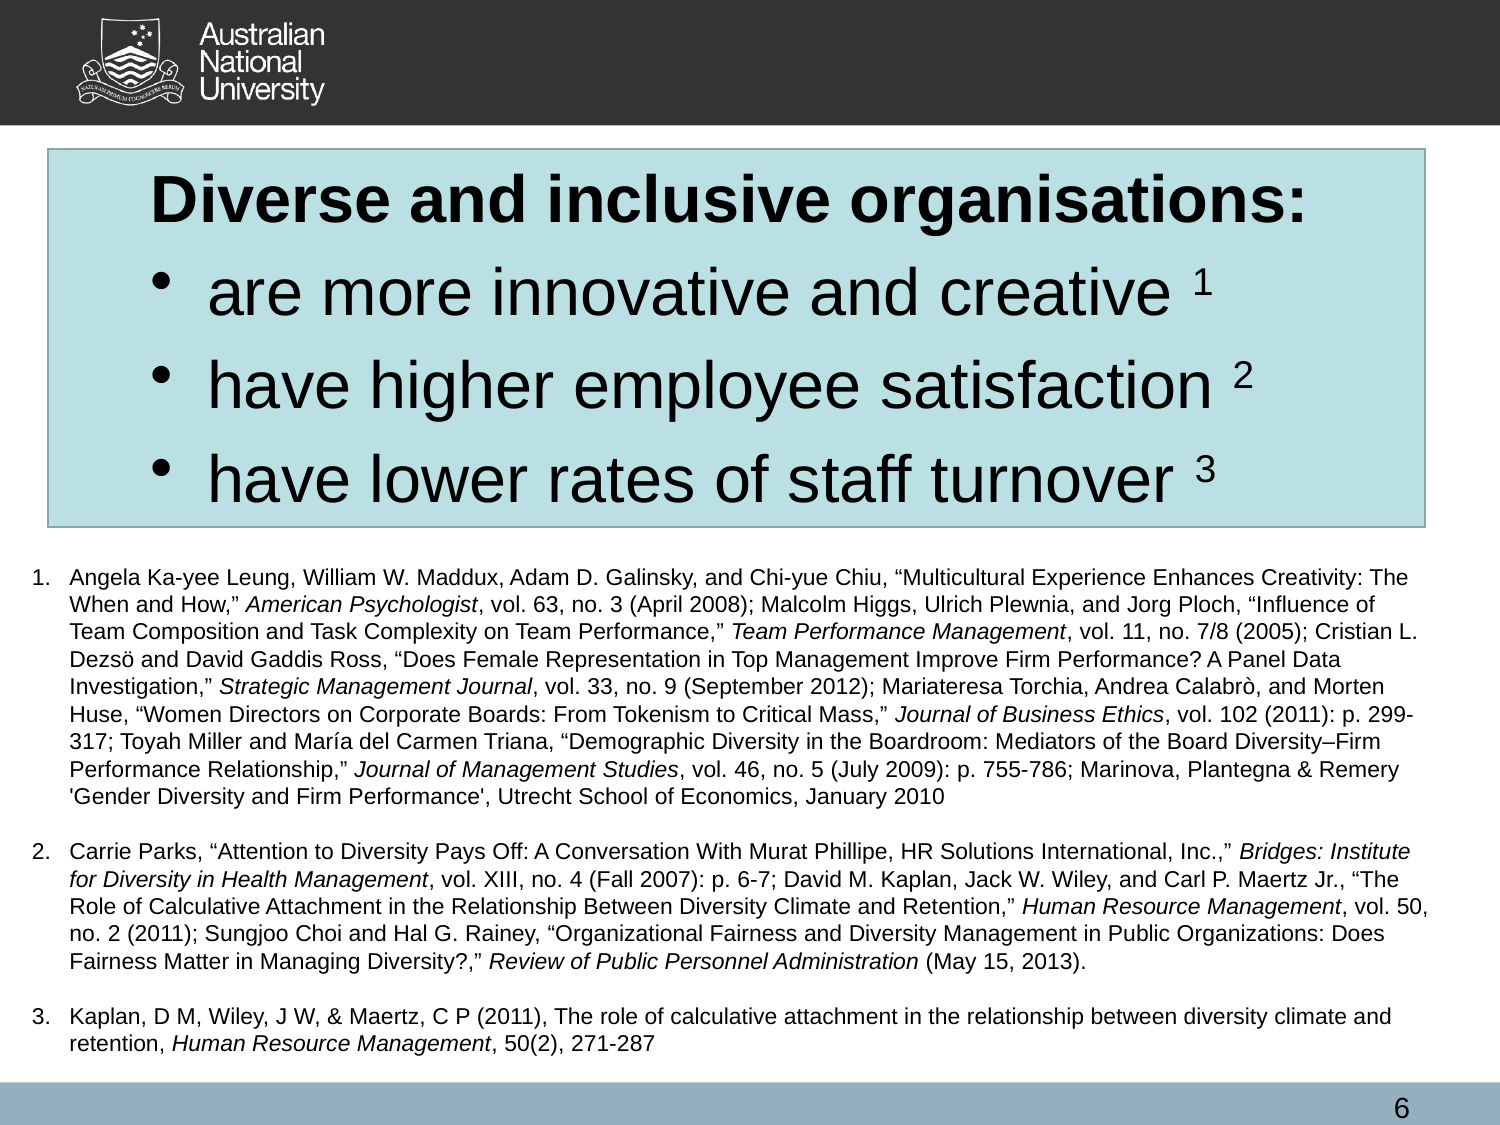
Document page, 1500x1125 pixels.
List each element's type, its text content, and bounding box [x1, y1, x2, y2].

picture [76, 18, 325, 106]
list Diverse and inclusive organisations: are more innovative and creative 1 have higher employee satisfaction 2 have lower rates of staff turnover 3 [135, 148, 1500, 845]
text_box [47, 148, 135, 527]
slide_number 6 [1328, 1082, 1425, 1118]
footer Angela Ka-yee Leung, William W. Maddux, Adam D. Galinsky, and Chi-yue Chiu, “Multicultural Experience Enhances Creativity: The When and How,” American Psychologist, vol. 63, no. 3 (April 2008); Malcolm Higgs, Ulrich Plewnia, and Jorg Ploch, “Influence of Team Composition and Task Complexity on Team Performance,” Team Performance Management, vol. 11, no. 7/8 (2005); Cristian L. Dezsö and David Gaddis Ross, “Does Female Representation in Top Management Improve Firm Performance? A Panel Data Investigation,” Strategic Management Journal, vol. 33, no. 9 (September 2012); Mariateresa Torchia, Andrea Calabrò, and Morten Huse, “Women Directors on Corporate Boards: From Tokenism to Critical Mass,” Journal of Business Ethics, vol. 102 (2011): p. 299-317; Toyah Miller and María del Carmen Triana, “Demographic Diversity in the Boardroom: Mediators of the Board Diversity–Firm Performance Relationship,” Journal of Management Studies, vol. 46, no. 5 (July 2009): p. 755-786; Marinova, Plantegna & Remery 'Gender Diversity and Firm Performance', Utrecht School of Economics, January 2010 Carrie Parks, “Attention to Diversity Pays Off: A Conversation With Murat Phillipe, HR Solutions International, Inc.,” Bridges: Institute for Diversity in Health Management, vol. XIII, no. 4 (Fall 2007): p. 6-7; David M. Kaplan, Jack W. Wiley, and Carl P. Maertz Jr., “The Role of Calculative Attachment in the Relationship Between Diversity Climate and Retention,” Human Resource Management, vol. 50, no. 2 (2011); Sungjoo Choi and Hal G. Rainey, “Organizational Fairness and Diversity Management in Public Organizations: Does Fairness Matter in Managing Diversity?,” Review of Public Personnel Administration (May 15, 2013). Kaplan, D M, Wiley, J W, & Maertz, C P (2011), The role of calculative attachment in the relationship between diversity climate and retention, Human Resource Management, 50(2), 271-287 [16, 527, 1447, 799]
